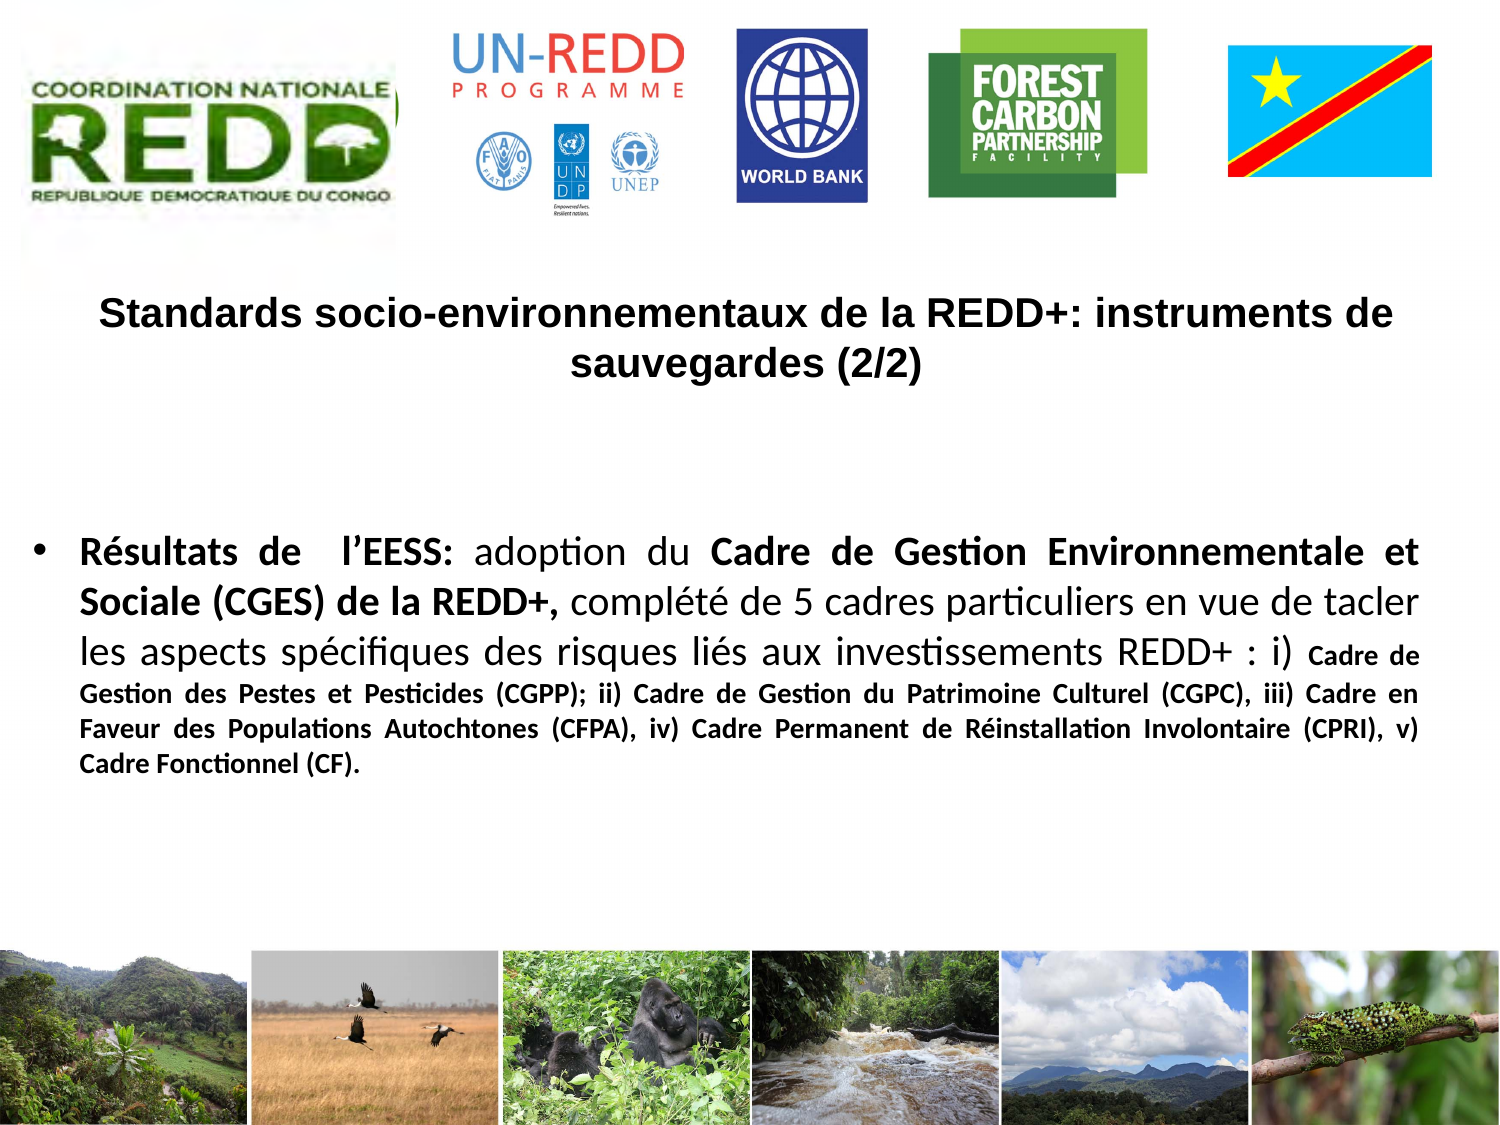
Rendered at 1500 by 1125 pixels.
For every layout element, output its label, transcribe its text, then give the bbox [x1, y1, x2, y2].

list Résultats de l’EESS: adoption du Cadre de Gestion Environnementale et Sociale (CGES) de la REDD+, complété de 5 cadres particuliers en vue de tacler les aspects spécifiques des risques liés aux investissements REDD+ : i) Cadre de Gestion des Pestes et Pesticides (CGPP); ii) Cadre de Gestion du Patrimoine Culturel (CGPC), iii) Cadre en Faveur des Populations Autochtones (CFPA), iv) Cadre Permanent de Réinstallation Involontaire (CPRI), v) Cadre Fonctionnel (CF). [17, 644, 1436, 941]
title Standards socio-environnementaux de la REDD+: instruments de sauvegardes (2/2) [5, 0, 1488, 644]
picture [20, 0, 396, 291]
picture [0, 0, 1500, 1125]
